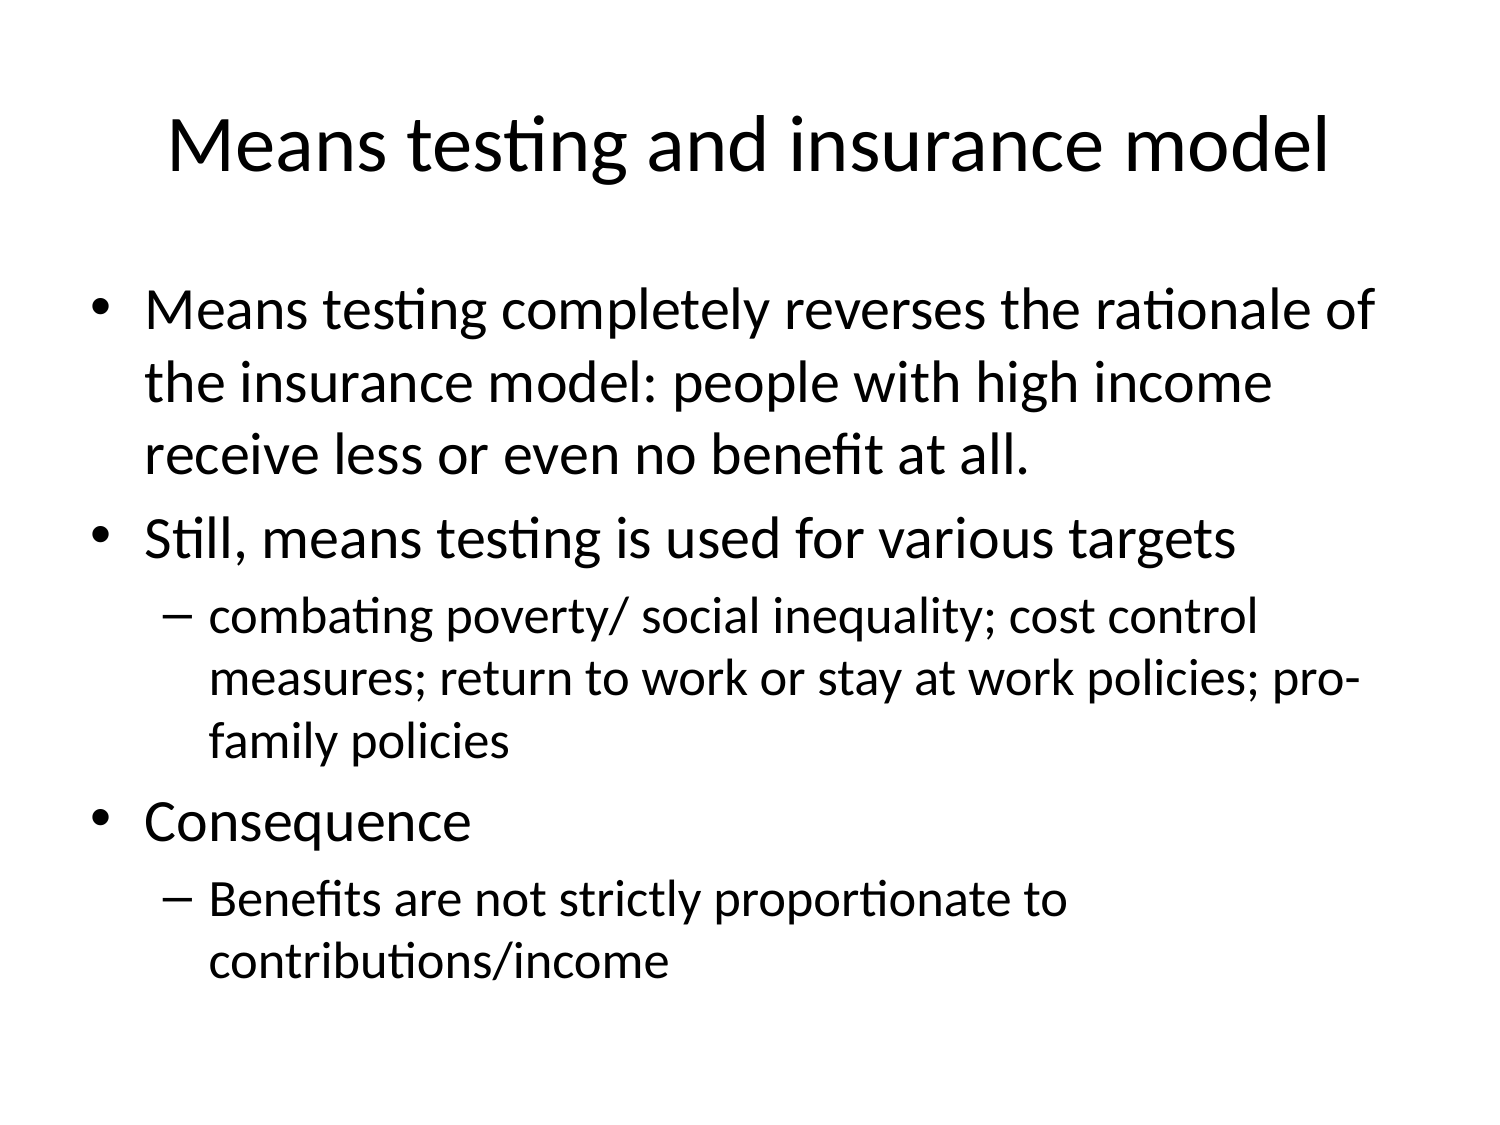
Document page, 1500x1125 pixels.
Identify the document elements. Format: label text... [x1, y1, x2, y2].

title Means testing and insurance model [75, 45, 1425, 233]
list Means testing completely reverses the rationale of the insurance model: people with high income receive less or even no benefit at all. Still, means testing is used for various targets combating poverty/ social inequality; cost control measures; return to work or stay at work policies; pro-family policies Consequence Benefits are not strictly proportionate to contributions/income [75, 262, 1425, 1005]
